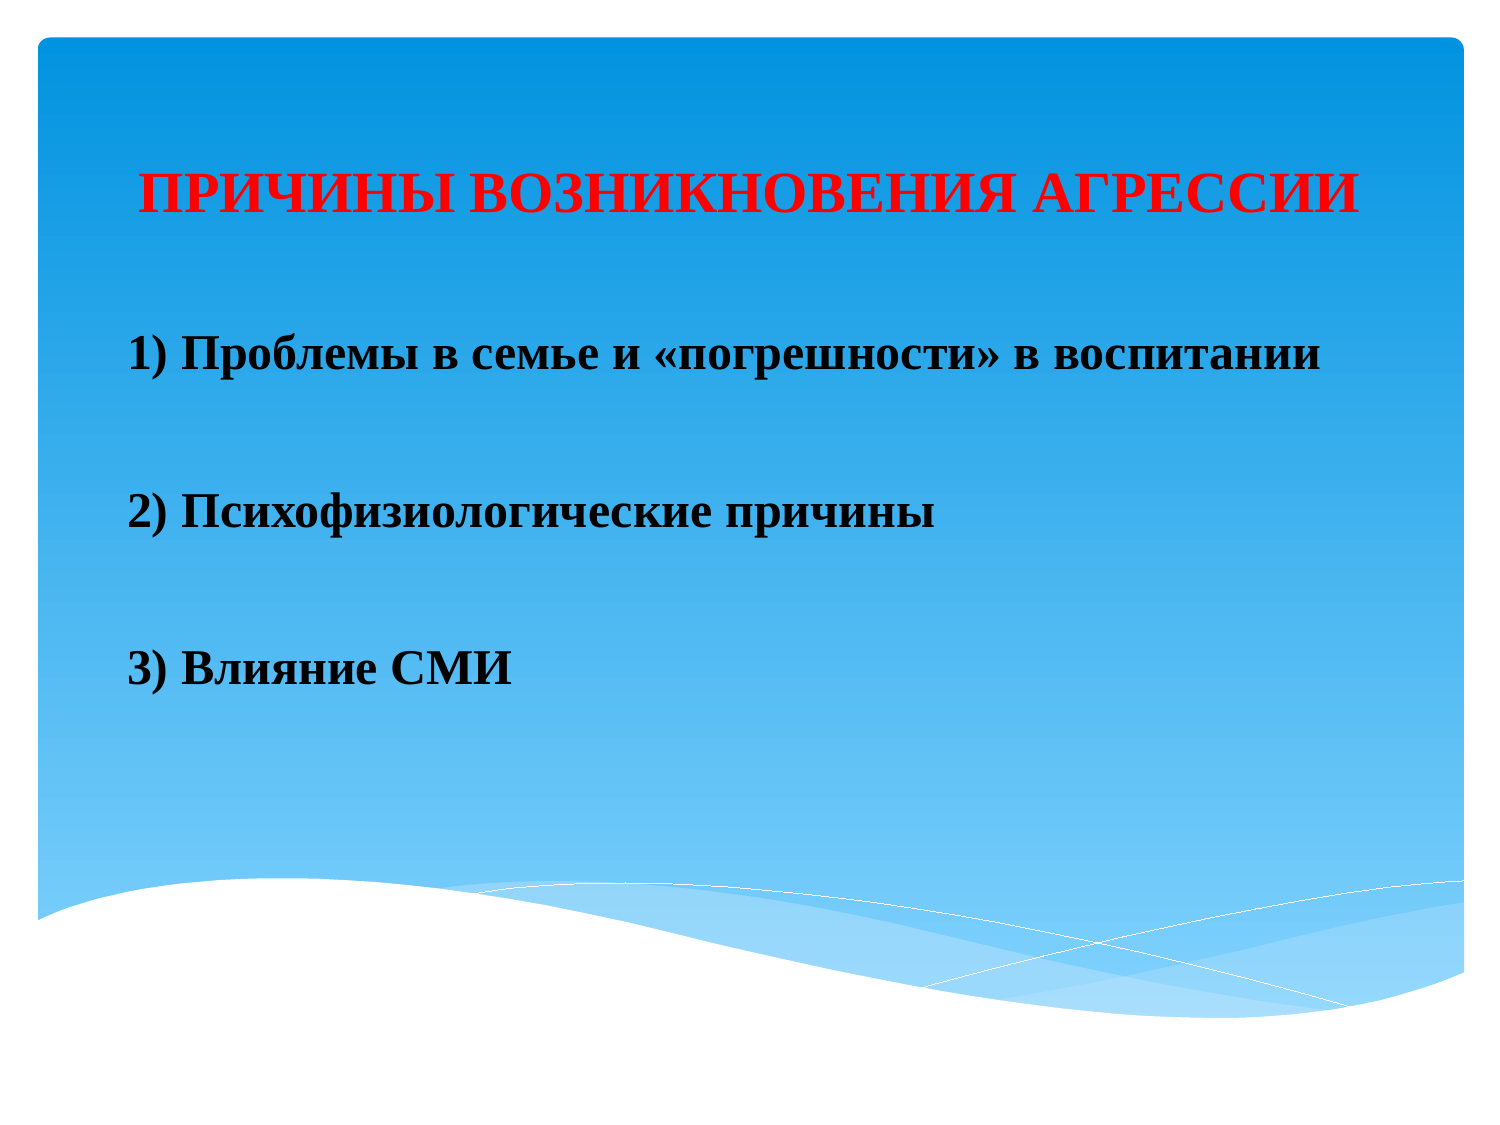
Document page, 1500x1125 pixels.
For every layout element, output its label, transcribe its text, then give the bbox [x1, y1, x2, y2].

title ПРИЧИНЫ ВОЗНИКНОВЕНИЯ АГРЕССИИ [112, 113, 1388, 232]
subtitle 1) Проблемы в семье и «погрешности» в воспитании 2) Психофизиологические причины 3) Влияние СМИ [112, 302, 1388, 764]
